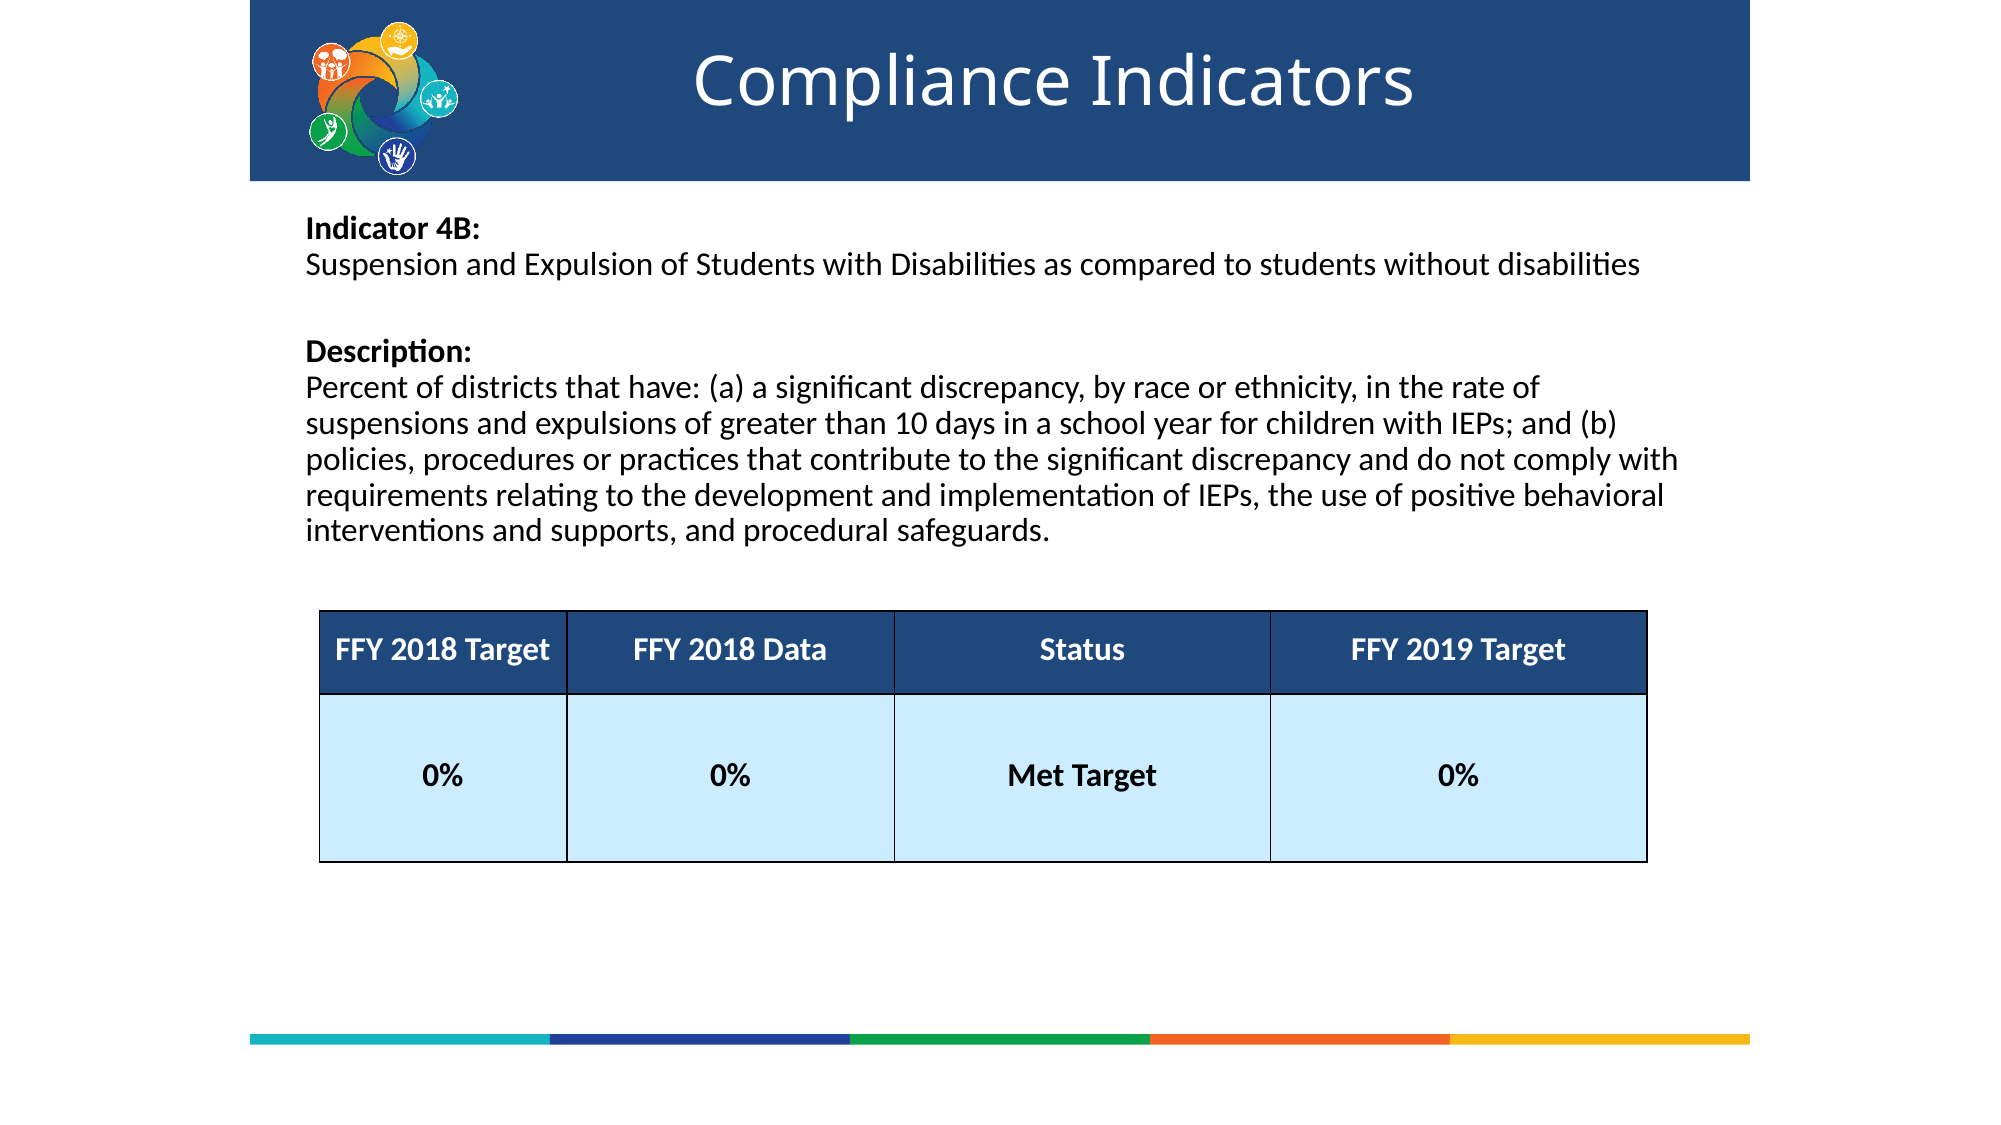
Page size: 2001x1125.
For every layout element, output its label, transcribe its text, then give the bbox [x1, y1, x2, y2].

table_cell 0% [1271, 695, 1646, 861]
text_box [249, 0, 1750, 182]
table_cell 0% [320, 695, 566, 861]
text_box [249, 1034, 1750, 1045]
table_header FFY 2018 Target [320, 612, 566, 693]
table_cell Met Target [895, 695, 1270, 861]
title Compliance Indicators [480, 11, 1647, 156]
table_header FFY 2019 Target [1271, 612, 1646, 693]
table_header FFY 2018 Data [568, 612, 894, 693]
table_cell 0% [568, 695, 894, 861]
picture [290, 11, 480, 193]
list Indicator 4B: Suspension and Expulsion of Students with Disabilities as compared to students without disabilities Description: Percent of districts that have: (a) a significant discrepancy, by race or ethnicity, in the rate of suspensions and expulsions of greater than 10 days in a school year for children with IEPs; and (b) policies, procedures or practices that contribute to the significant discrepancy and do not comply with requirements relating to the development and implementation of IEPs, the use of positive behavioral interventions and supports, and procedural safeguards. [290, 203, 1698, 1014]
table_header Status [895, 612, 1270, 693]
